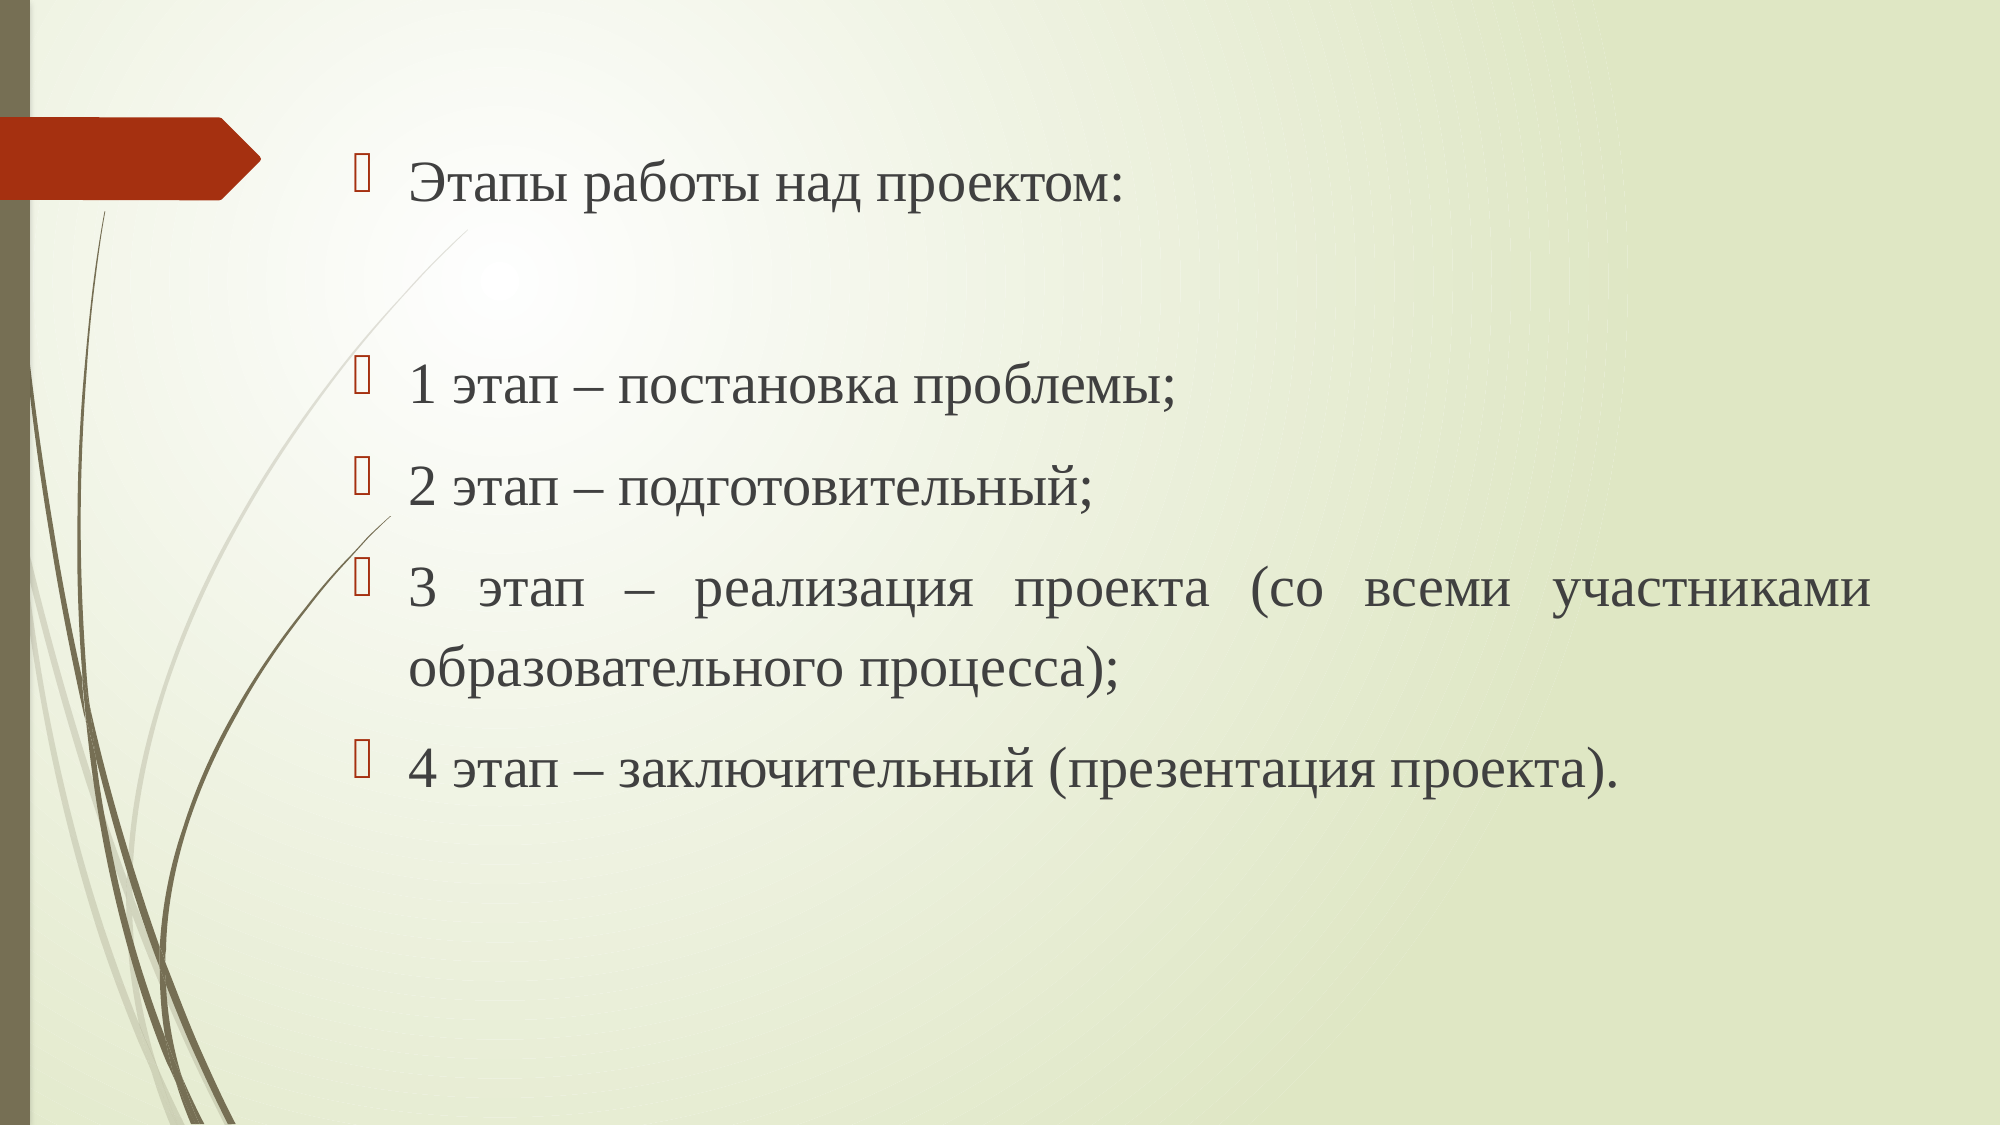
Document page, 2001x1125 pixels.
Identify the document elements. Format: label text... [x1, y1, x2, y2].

list Этапы работы над проектом: 1 этап – постановка проблемы; 2 этап – подготовительный; 3 этап – реализация проекта (со всеми участниками образовательного процесса); 4 этап – заключительный (презентация проекта). [318, 125, 1888, 970]
